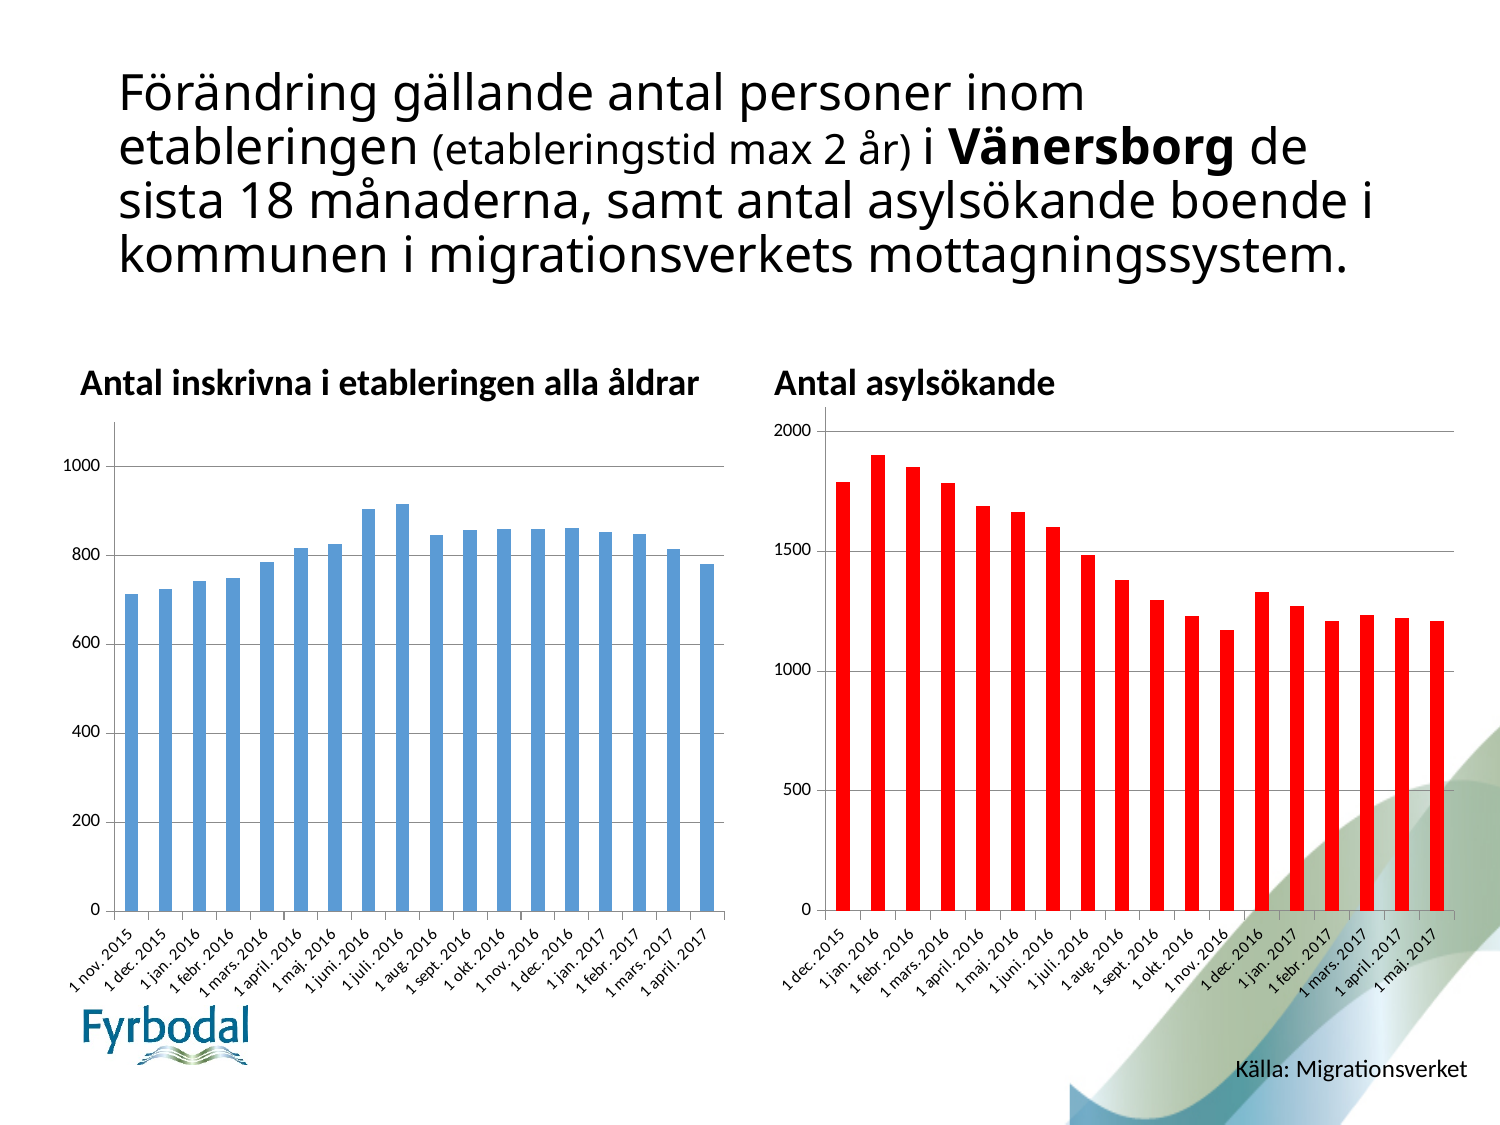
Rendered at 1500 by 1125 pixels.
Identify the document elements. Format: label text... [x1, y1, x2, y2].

title Förändring gällande antal personer inom etableringen (etableringstid max 2 år) i Vänersborg de sista 18 månaderna, samt antal asylsökande boende i kommunen i migrationsverkets mottagningssystem. [103, 59, 1398, 278]
picture [83, 1016, 248, 1065]
text_box Källa: Migrationsverket [1220, 1044, 1484, 1090]
picture [628, 0, 1500, 1125]
chart [48, 409, 738, 1016]
list Antal inskrivna i etableringen alla åldrar [65, 275, 738, 409]
list Antal asylsökande [759, 275, 1398, 394]
picture [199, 1022, 209, 1038]
picture [149, 1022, 160, 1038]
chart [759, 394, 1469, 1016]
